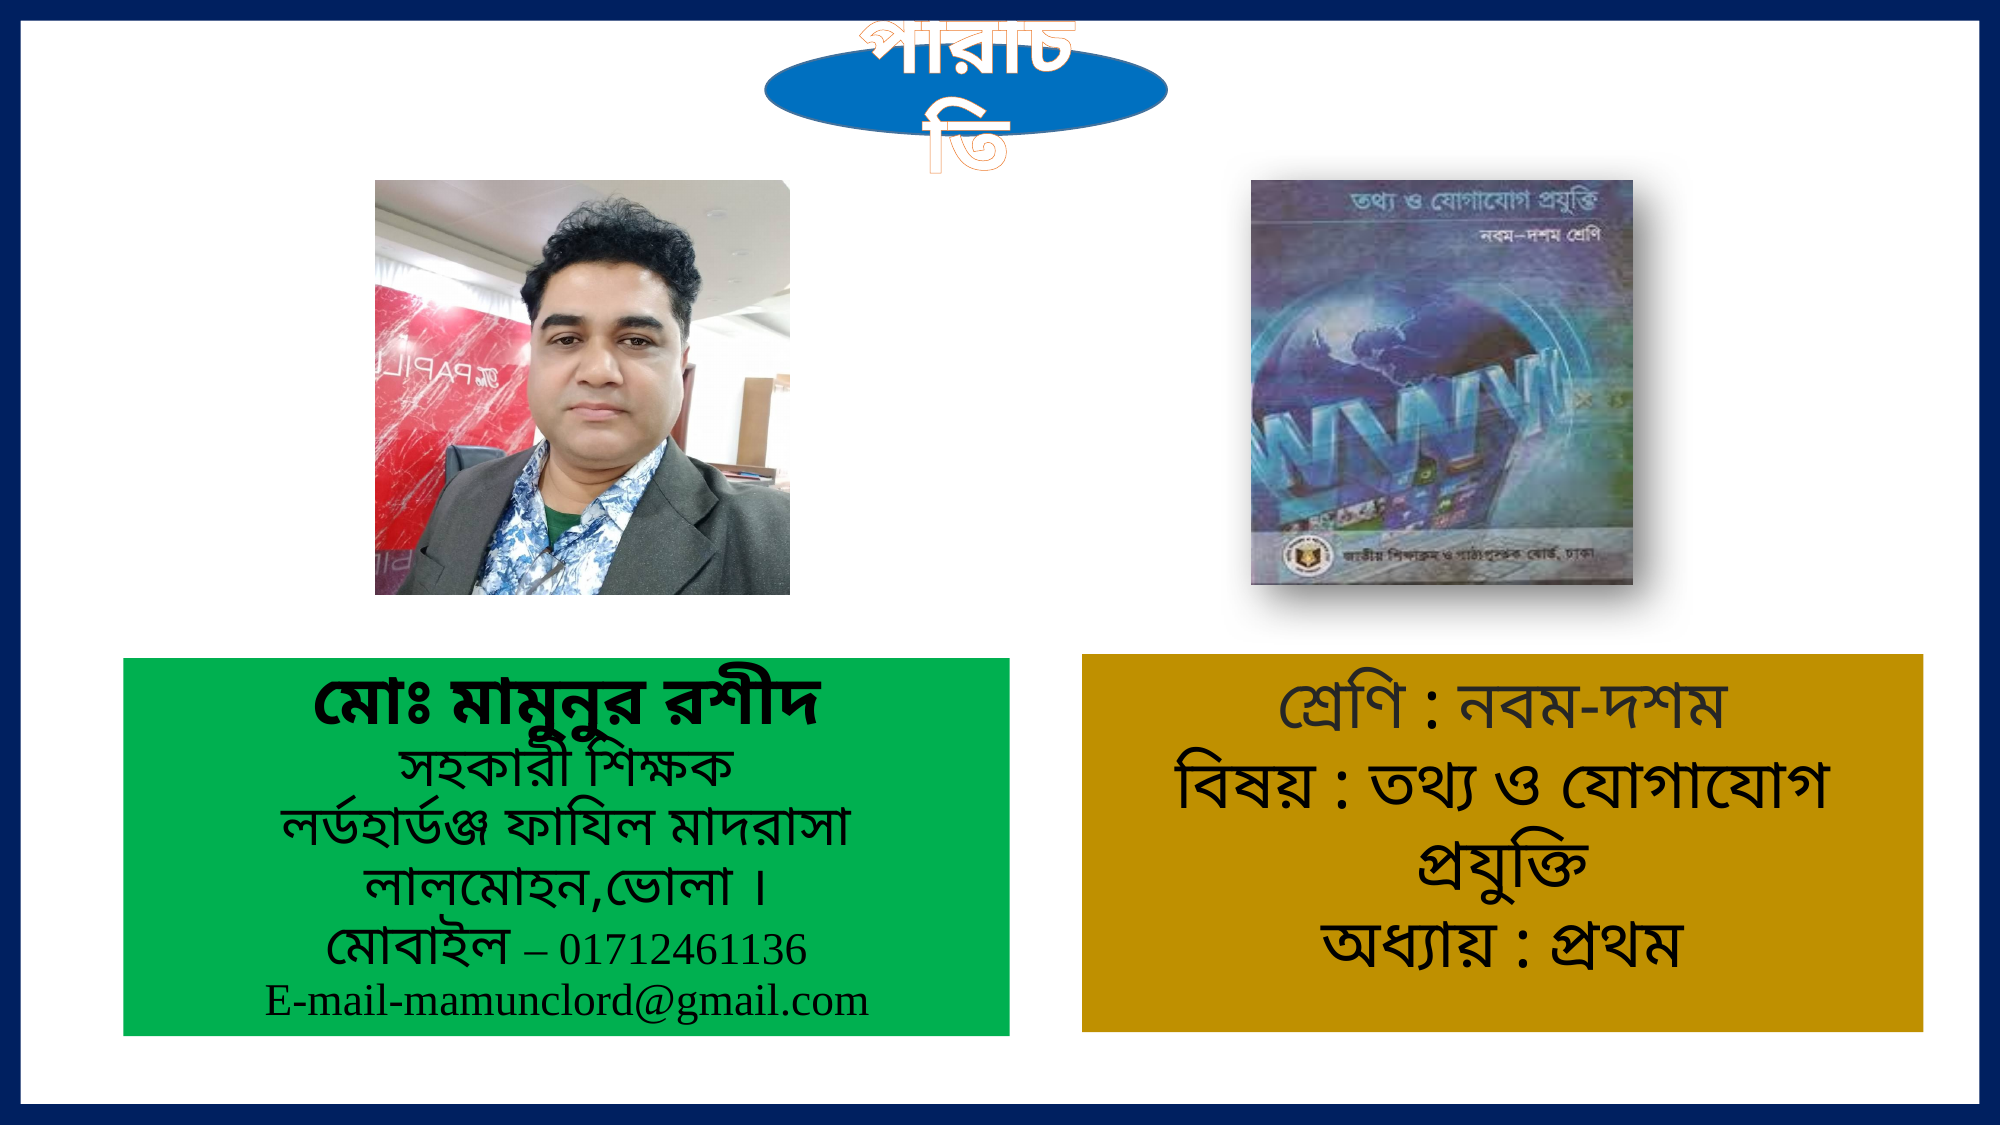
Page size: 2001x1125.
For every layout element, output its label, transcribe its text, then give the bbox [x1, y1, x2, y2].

picture [1251, 180, 1633, 585]
text_box শ্রেণি : নবম-দশম বিষয় : তথ্য ও যোগাযোগ প্রযুক্তি অধ্যায় : প্রথম [1082, 654, 1924, 1033]
text_box [0, 0, 2000, 1125]
text_box মোঃ মামুনুর রশীদ সহকারী শিক্ষক লর্ডহার্ডঞ্জ ফাযিল মাদরাসা লালমোহন,ভোলা । মোবাইল – 01712461136 E-mail-mamunclord@gmail.com [123, 658, 1010, 1037]
text_box পরিচিতি [764, 43, 1168, 137]
picture [374, 180, 790, 595]
